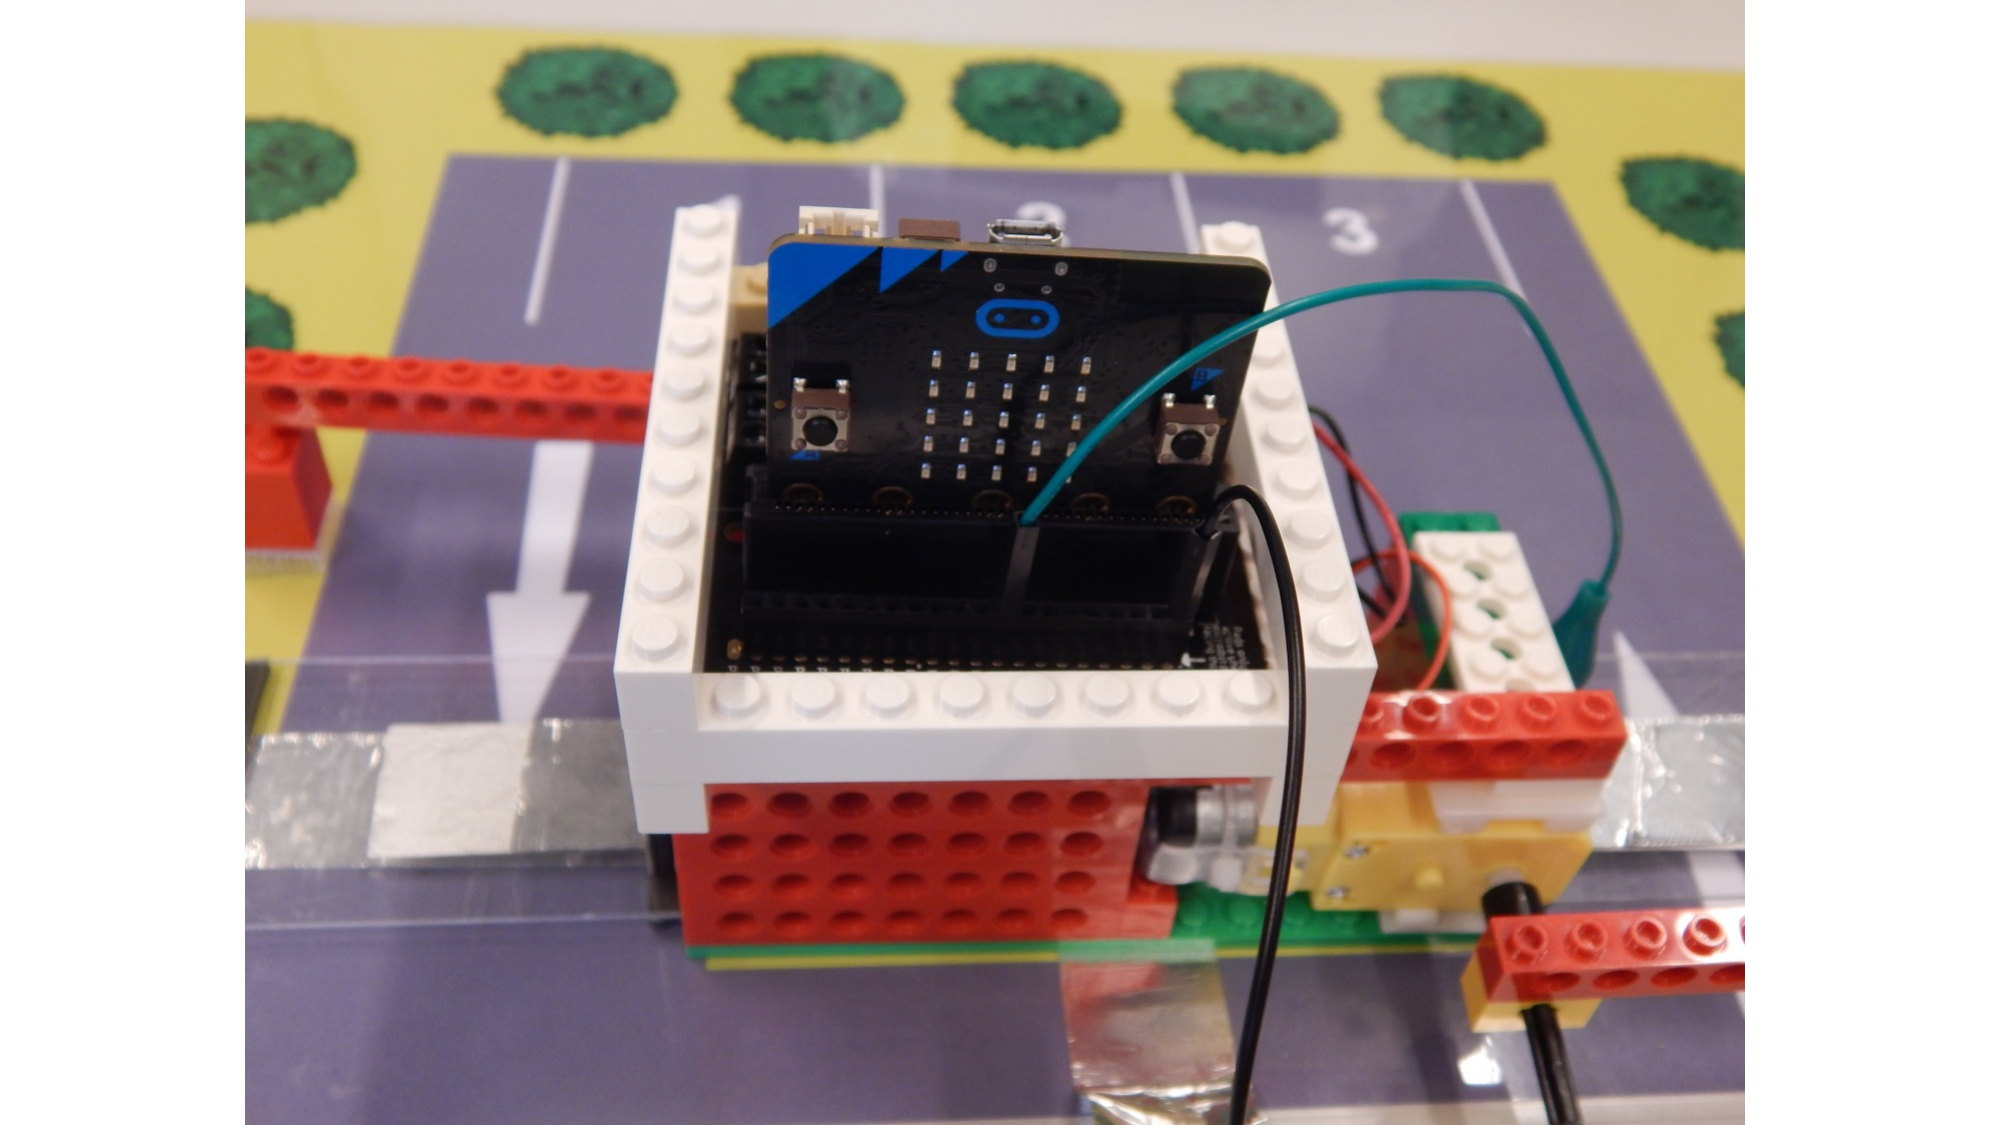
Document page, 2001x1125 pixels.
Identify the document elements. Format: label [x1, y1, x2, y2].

picture [244, 0, 1745, 1125]
